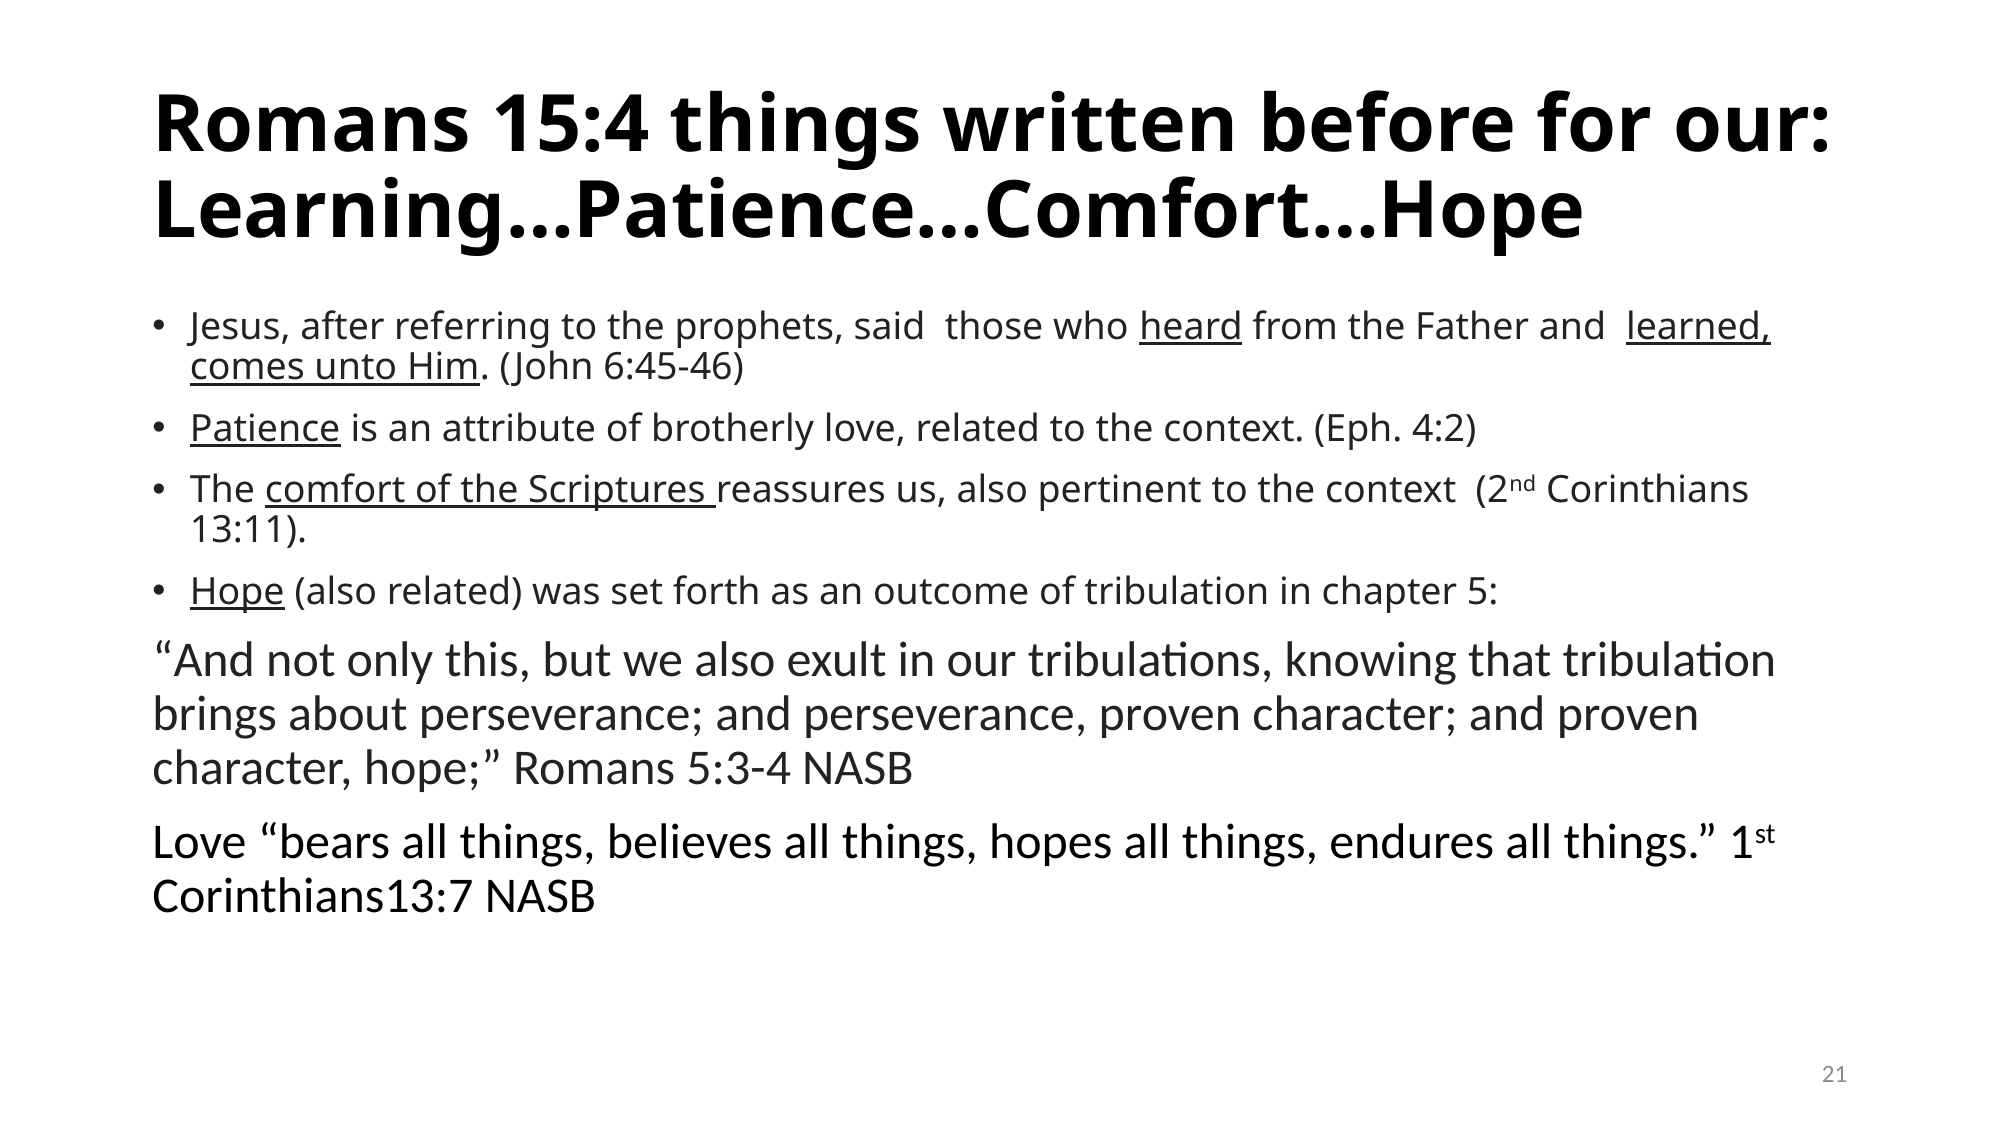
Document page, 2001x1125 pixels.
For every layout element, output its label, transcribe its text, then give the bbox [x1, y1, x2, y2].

title Romans 15:4 things written before for our: Learning…Patience…Comfort…Hope [137, 59, 1863, 278]
list Jesus, after referring to the prophets, said those who heard from the Father and learned, comes unto Him. (John 6:45-46) Patience is an attribute of brotherly love, related to the context. (Eph. 4:2) The comfort of the Scriptures reassures us, also pertinent to the context (2nd Corinthians 13:11). Hope (also related) was set forth as an outcome of tribulation in chapter 5: “And not only this, but we also exult in our tribulations, knowing that tribulation brings about perseverance; and perseverance, proven character; and proven character, hope;” Romans 5:3-4 NASB Love “bears all things, believes all things, hopes all things, endures all things.” 1st Corinthians13:7 NASB [137, 299, 1863, 1014]
slide_number 21 [1412, 1042, 1863, 1103]
